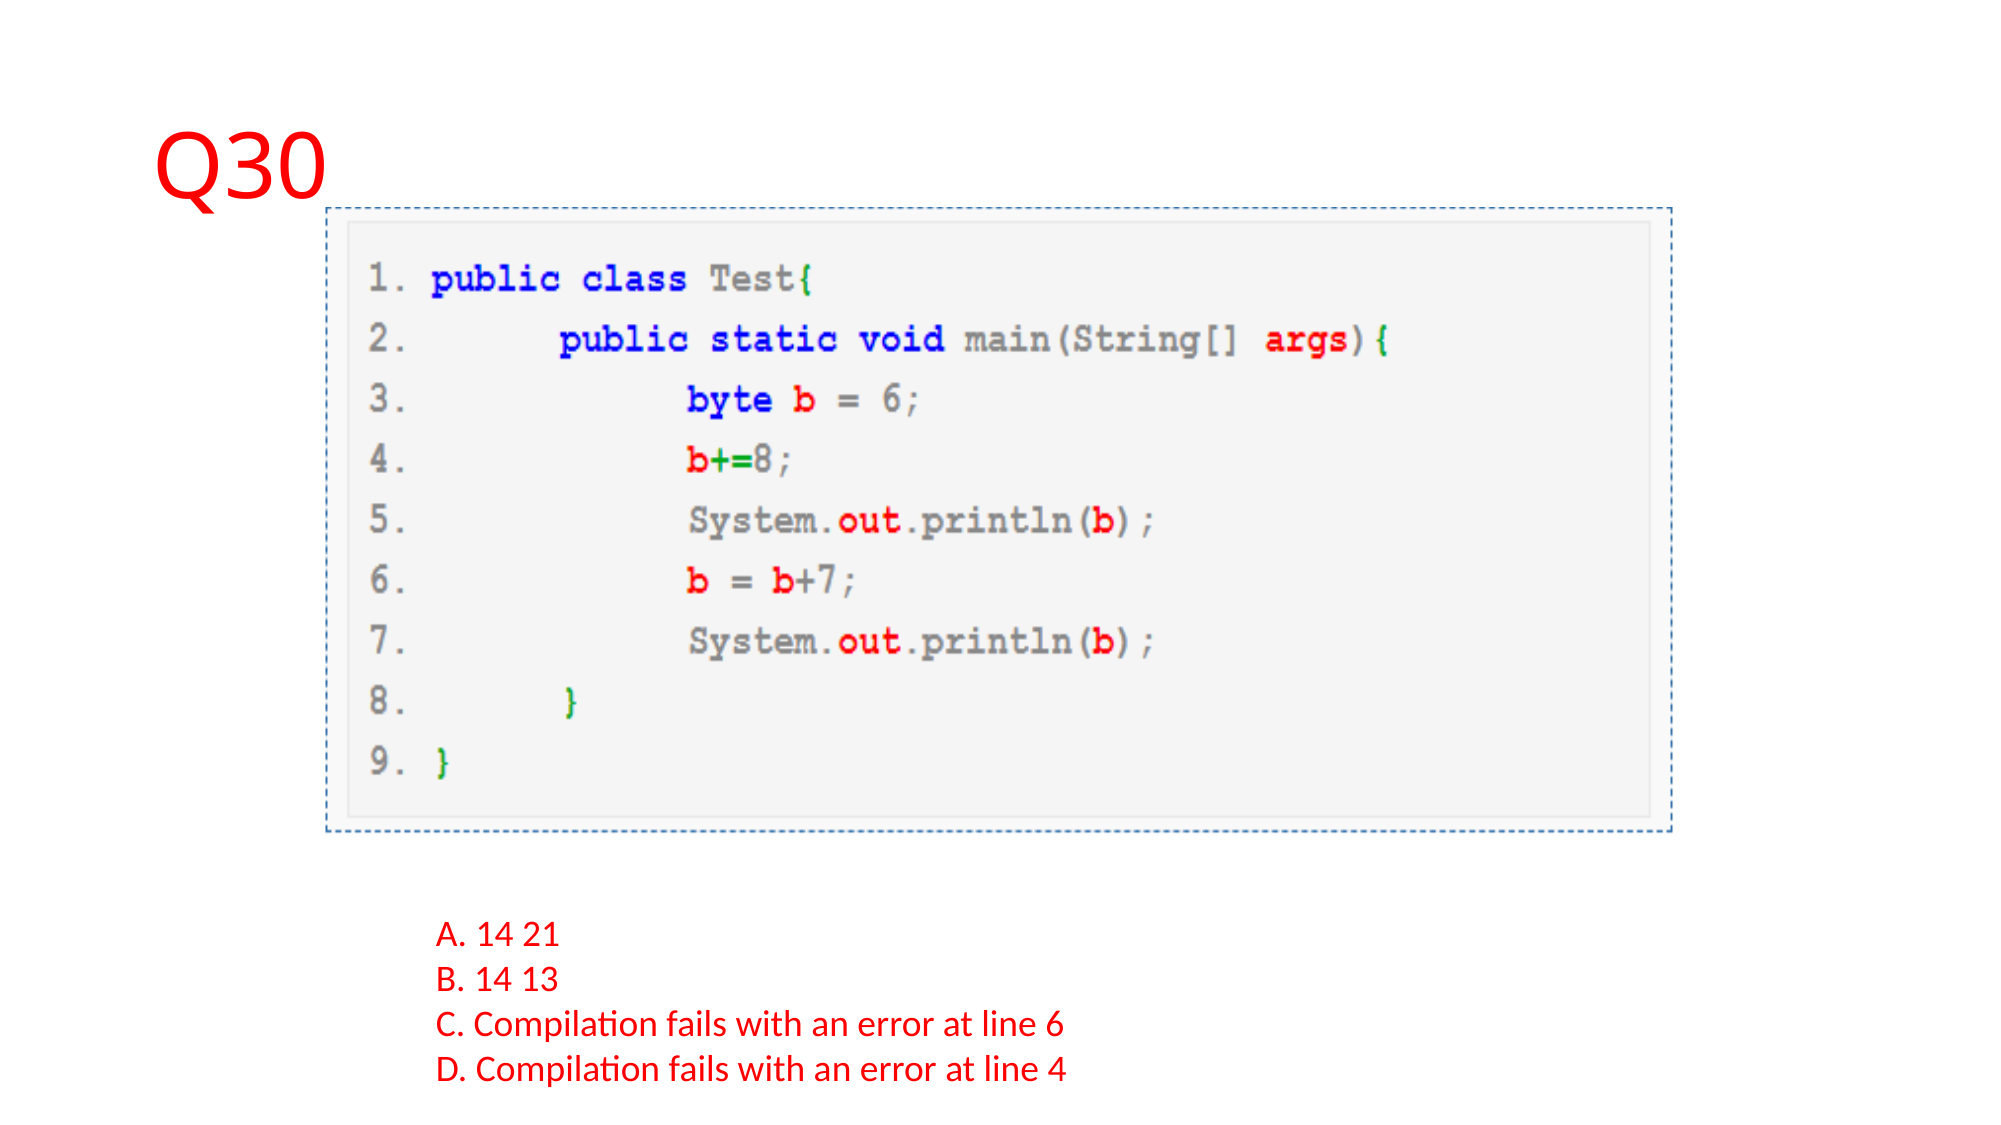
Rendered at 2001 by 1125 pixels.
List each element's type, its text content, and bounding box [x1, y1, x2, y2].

title Q30 [137, 59, 1863, 278]
text_box A. 14 21 B. 14 13 C. Compilation fails with an error at line 6 D. Compilation fails with an error at line 4 [421, 902, 1402, 1097]
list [324, 207, 1675, 838]
